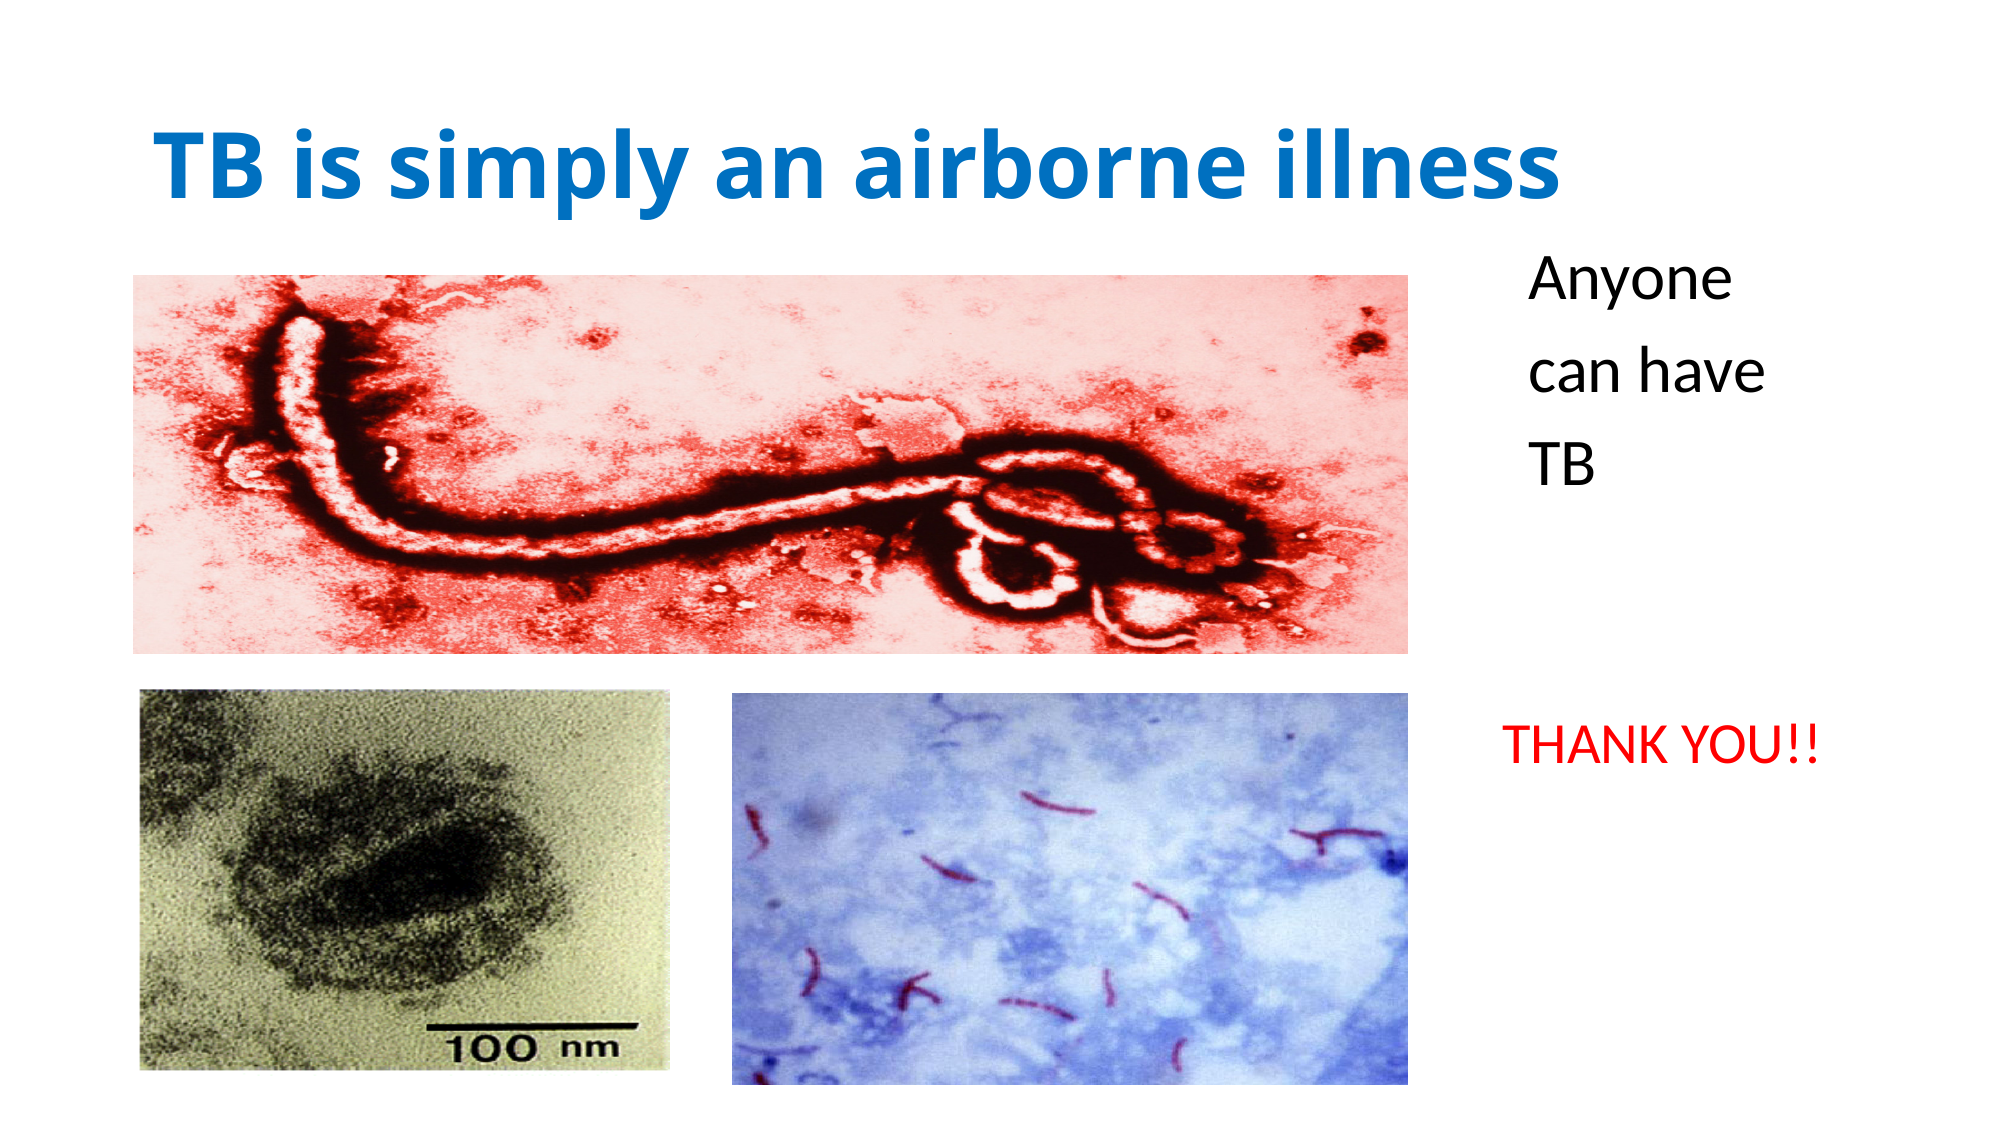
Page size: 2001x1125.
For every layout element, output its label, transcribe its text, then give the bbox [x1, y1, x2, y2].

picture [732, 693, 1408, 1085]
picture [133, 275, 1408, 654]
picture [133, 680, 670, 1076]
list THANK YOU!! [1487, 705, 2000, 1125]
title TB is simply an airborne illness [137, 59, 1863, 278]
text_box Anyone can have TB [1513, 225, 2000, 507]
